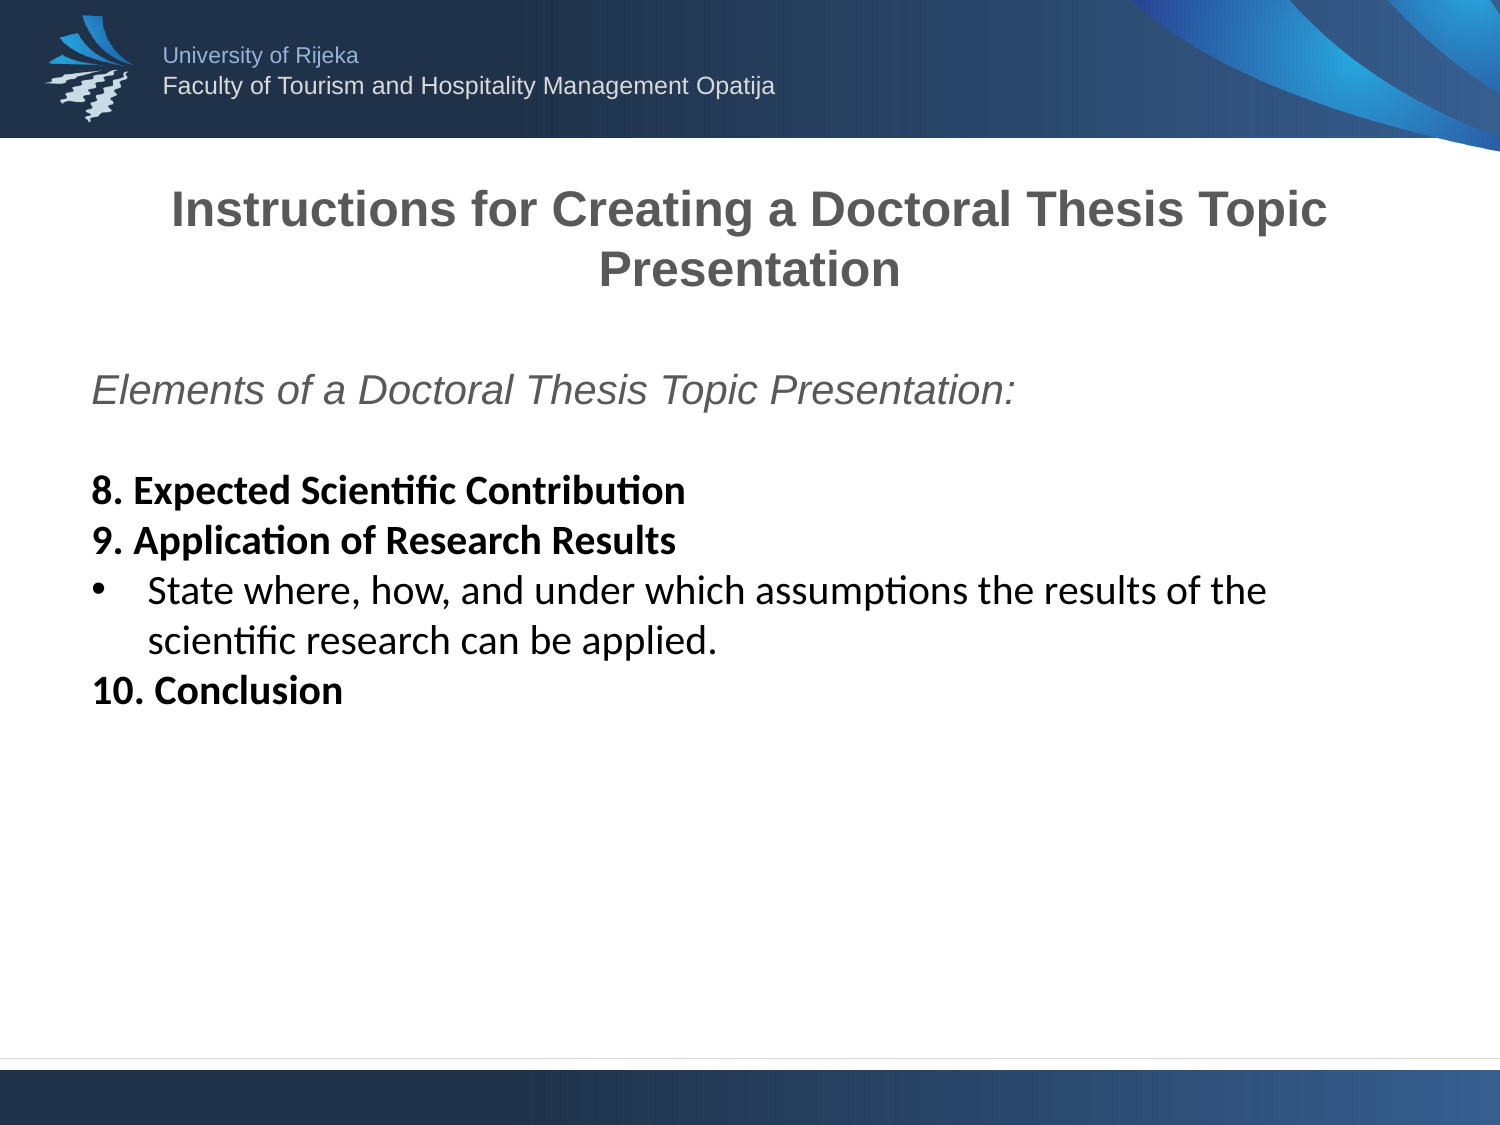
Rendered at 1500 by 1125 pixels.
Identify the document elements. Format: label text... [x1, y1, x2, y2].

picture [1104, 0, 1500, 169]
text_box [0, 1070, 1500, 1125]
text_box Instructions for Creating a Doctoral Thesis Topic Presentation [17, 169, 1483, 304]
text_box University of Rijeka [152, 30, 1081, 79]
text_box Elements of a Doctoral Thesis Topic Presentation: 8. Expected Scientific Contribution 9. Application of Research Results State where, how, and under which assumptions the results of the scientific research can be applied. 10. Conclusion [76, 355, 1436, 766]
text_box Faculty of Tourism and Hospitality Management Opatija [152, 54, 1099, 114]
picture [40, 8, 148, 126]
text_box [0, 0, 1099, 139]
